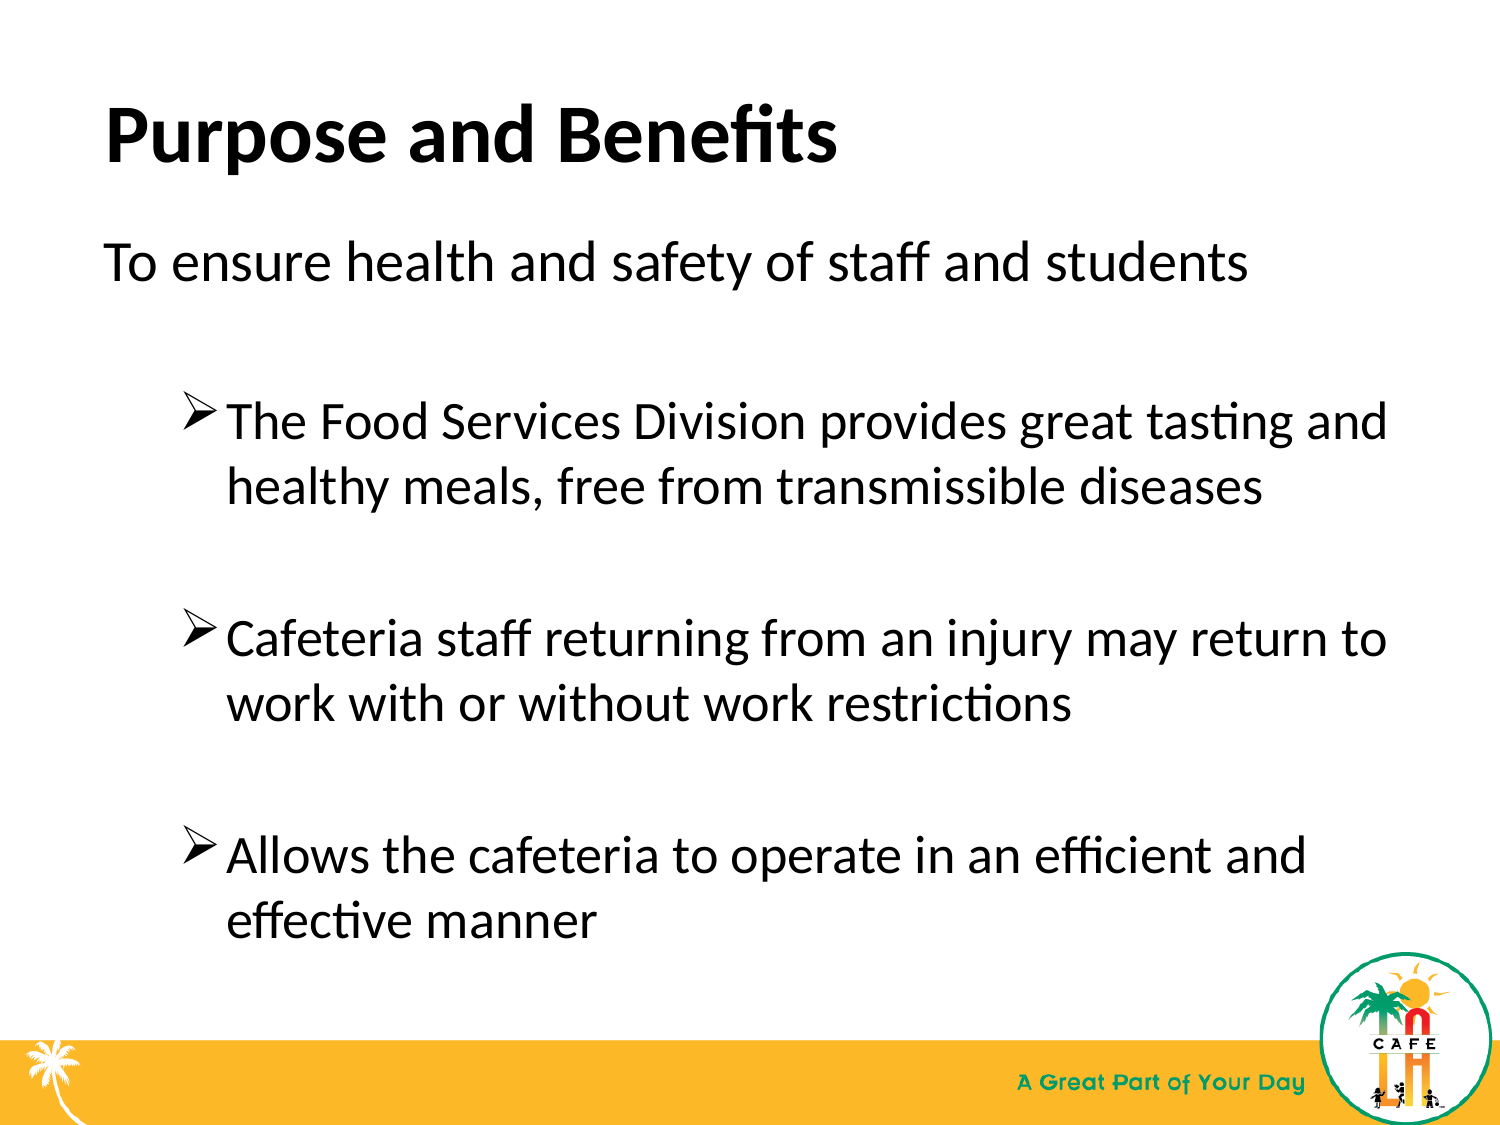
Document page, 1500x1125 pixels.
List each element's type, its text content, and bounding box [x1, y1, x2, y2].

picture [0, 952, 1500, 1125]
text_box Purpose and Benefits [90, 31, 1243, 194]
list To ensure health and safety of staff and students The Food Services Division provides great tasting and healthy meals, free from transmissible diseases Cafeteria staff returning from an injury may return to work with or without work restrictions Allows the cafeteria to operate in an efficient and effective manner [89, 215, 1452, 1008]
